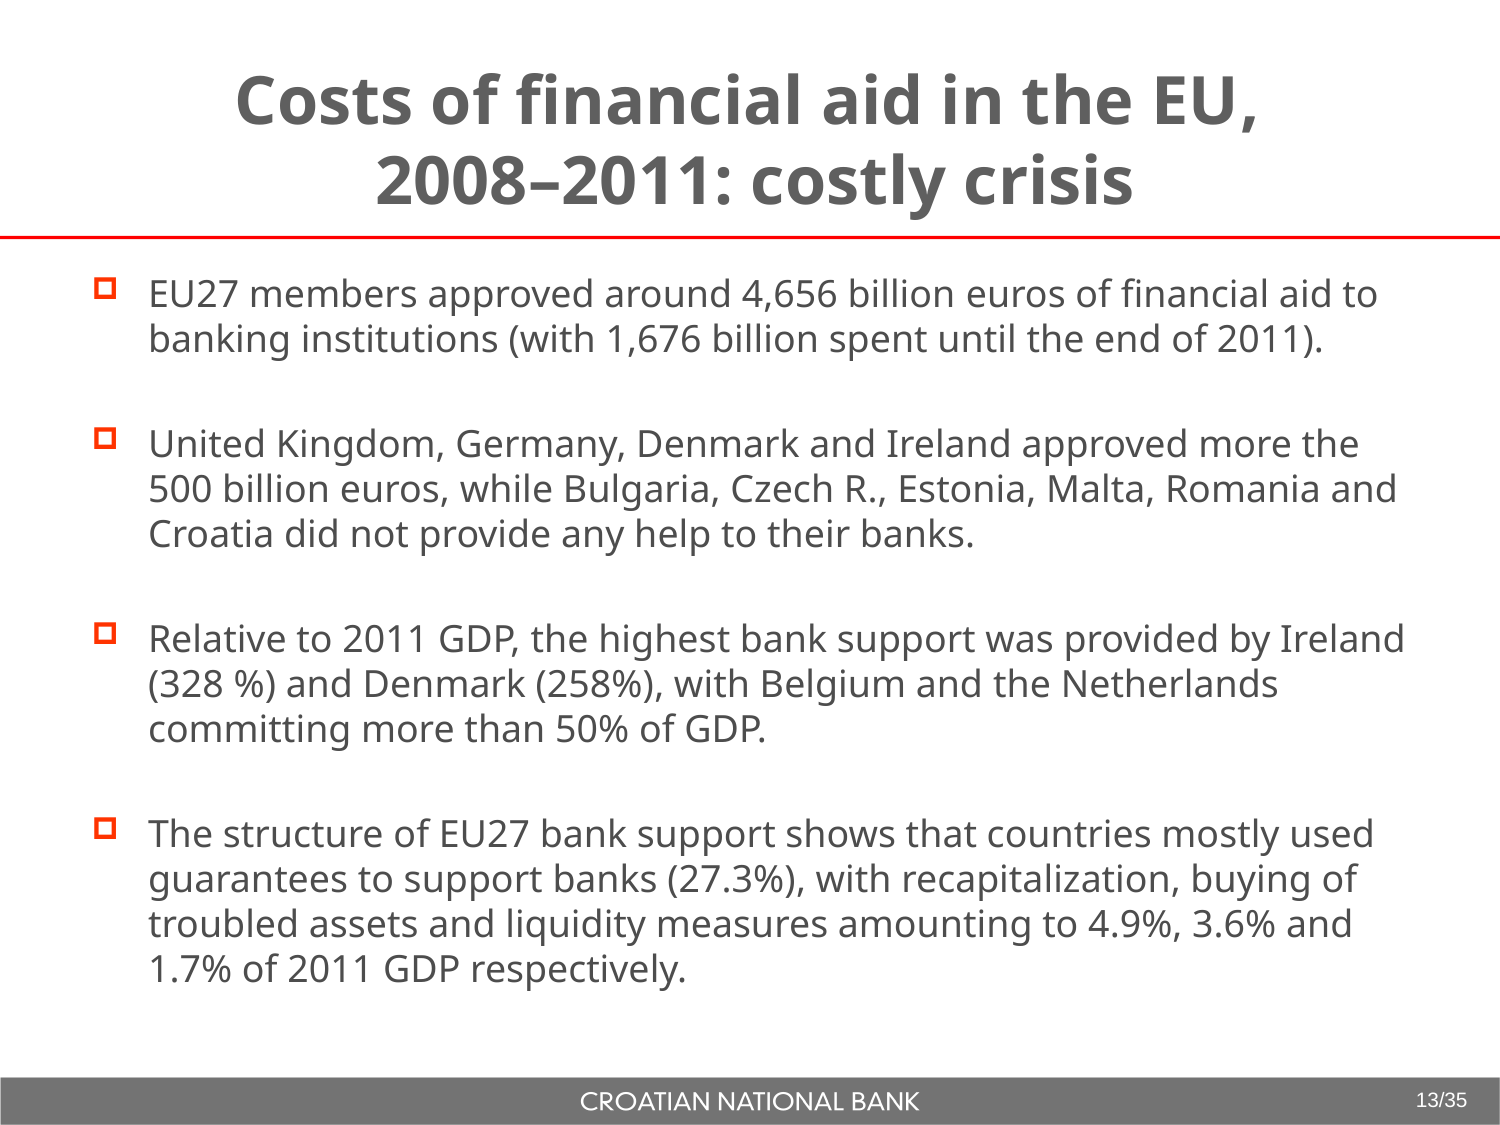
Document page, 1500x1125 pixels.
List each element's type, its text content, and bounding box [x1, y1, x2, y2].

list EU27 members approved around 4,656 billion euros of financial aid to banking institutions (with 1,676 billion spent until the end of 2011). United Kingdom, Germany, Denmark and Ireland approved more the 500 billion euros, while Bulgaria, Czech R., Estonia, Malta, Romania and Croatia did not provide any help to their banks. Relative to 2011 GDP, the highest bank support was provided by Ireland (328 %) and Denmark (258%), with Belgium and the Netherlands committing more than 50% of GDP. The structure of EU27 bank support shows that countries mostly used guarantees to support banks (27.3%), with recapitalization, buying of troubled assets and liquidity measures amounting to 4.9%, 3.6% and 1.7% of 2011 GDP respectively. [76, 262, 1426, 1006]
text_box 13/35 [1257, 1079, 1483, 1120]
title Costs of financial aid in the EU, 2008–2011: costly crisis [80, 62, 1431, 226]
picture [0, 1077, 1500, 1125]
